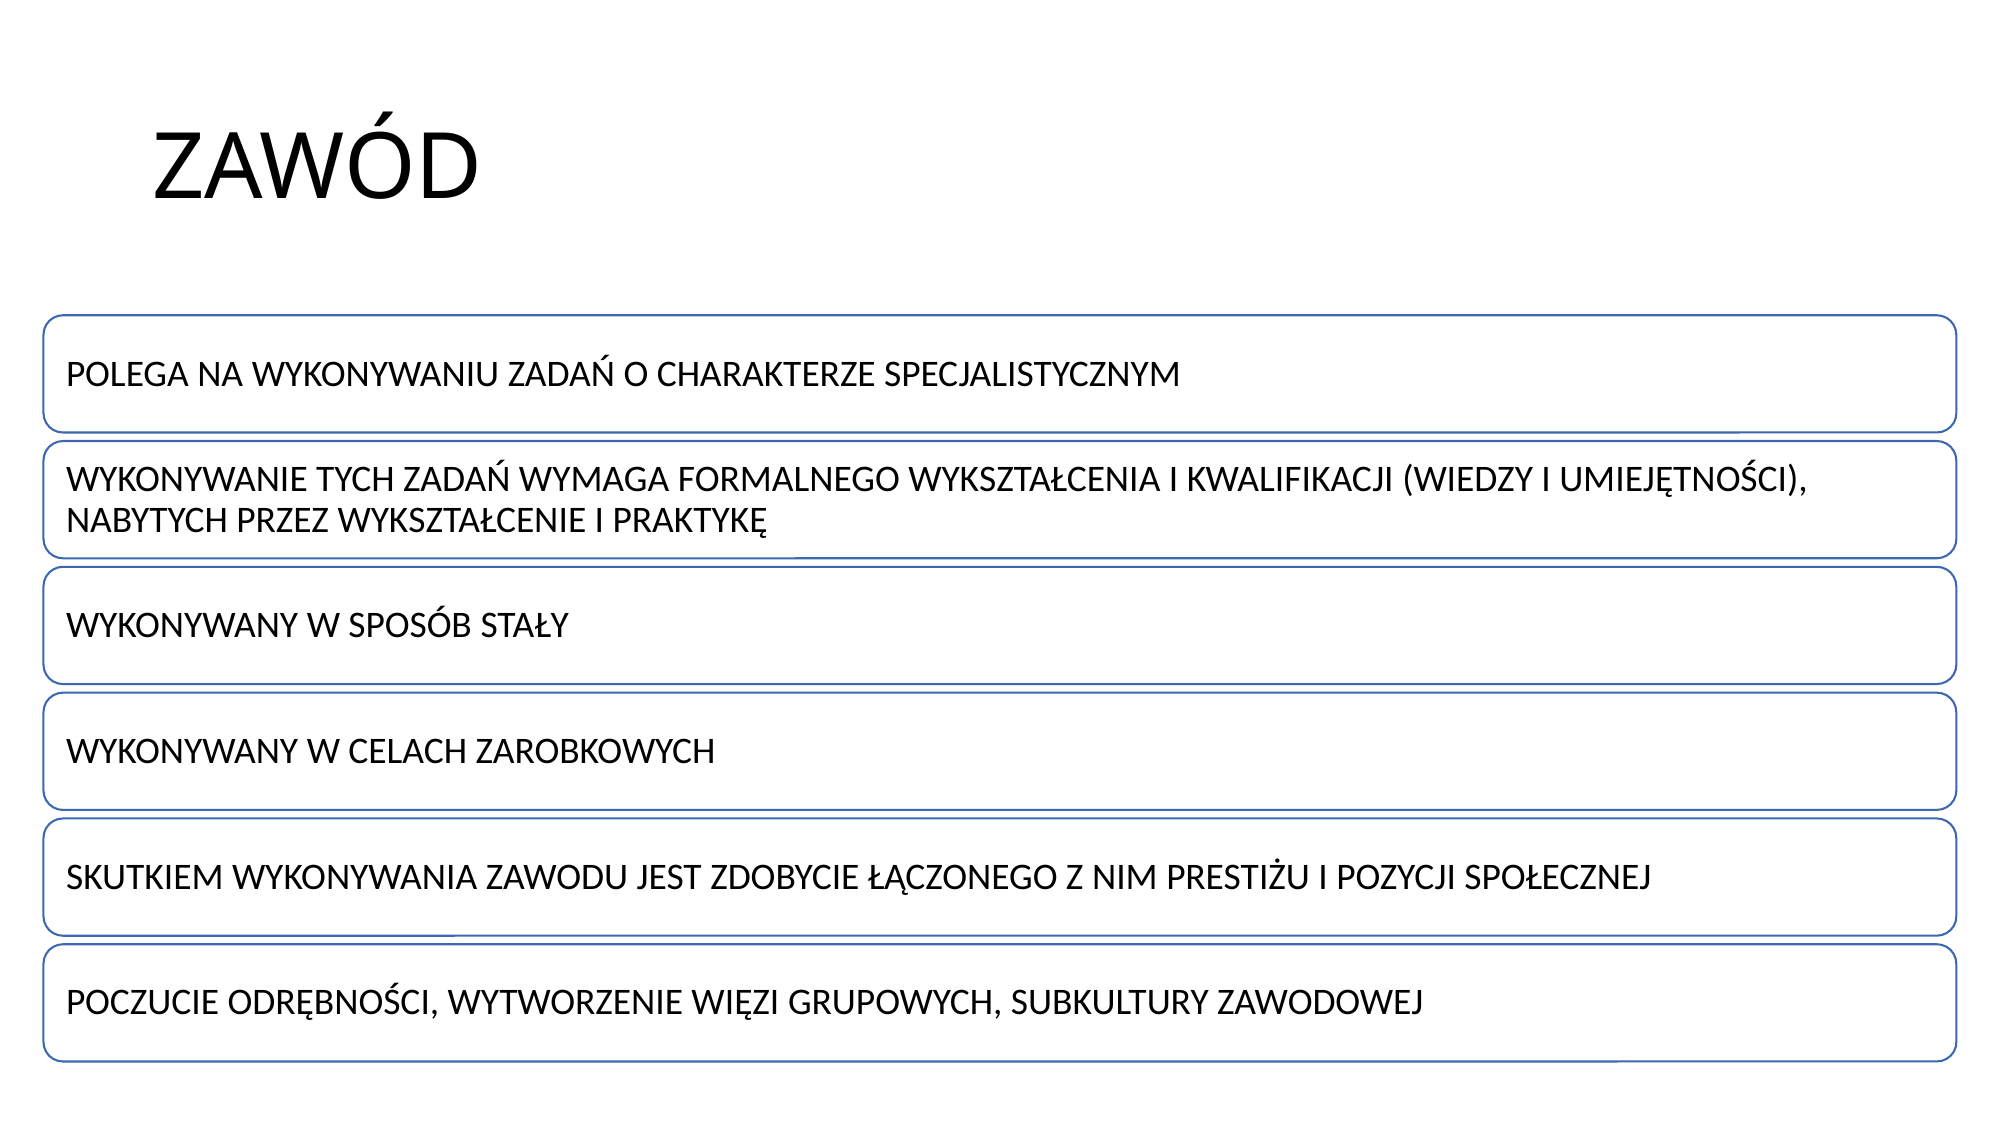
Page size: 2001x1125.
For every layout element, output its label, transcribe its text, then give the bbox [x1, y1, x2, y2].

title ZAWÓD [137, 59, 1863, 278]
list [43, 299, 1957, 1078]
